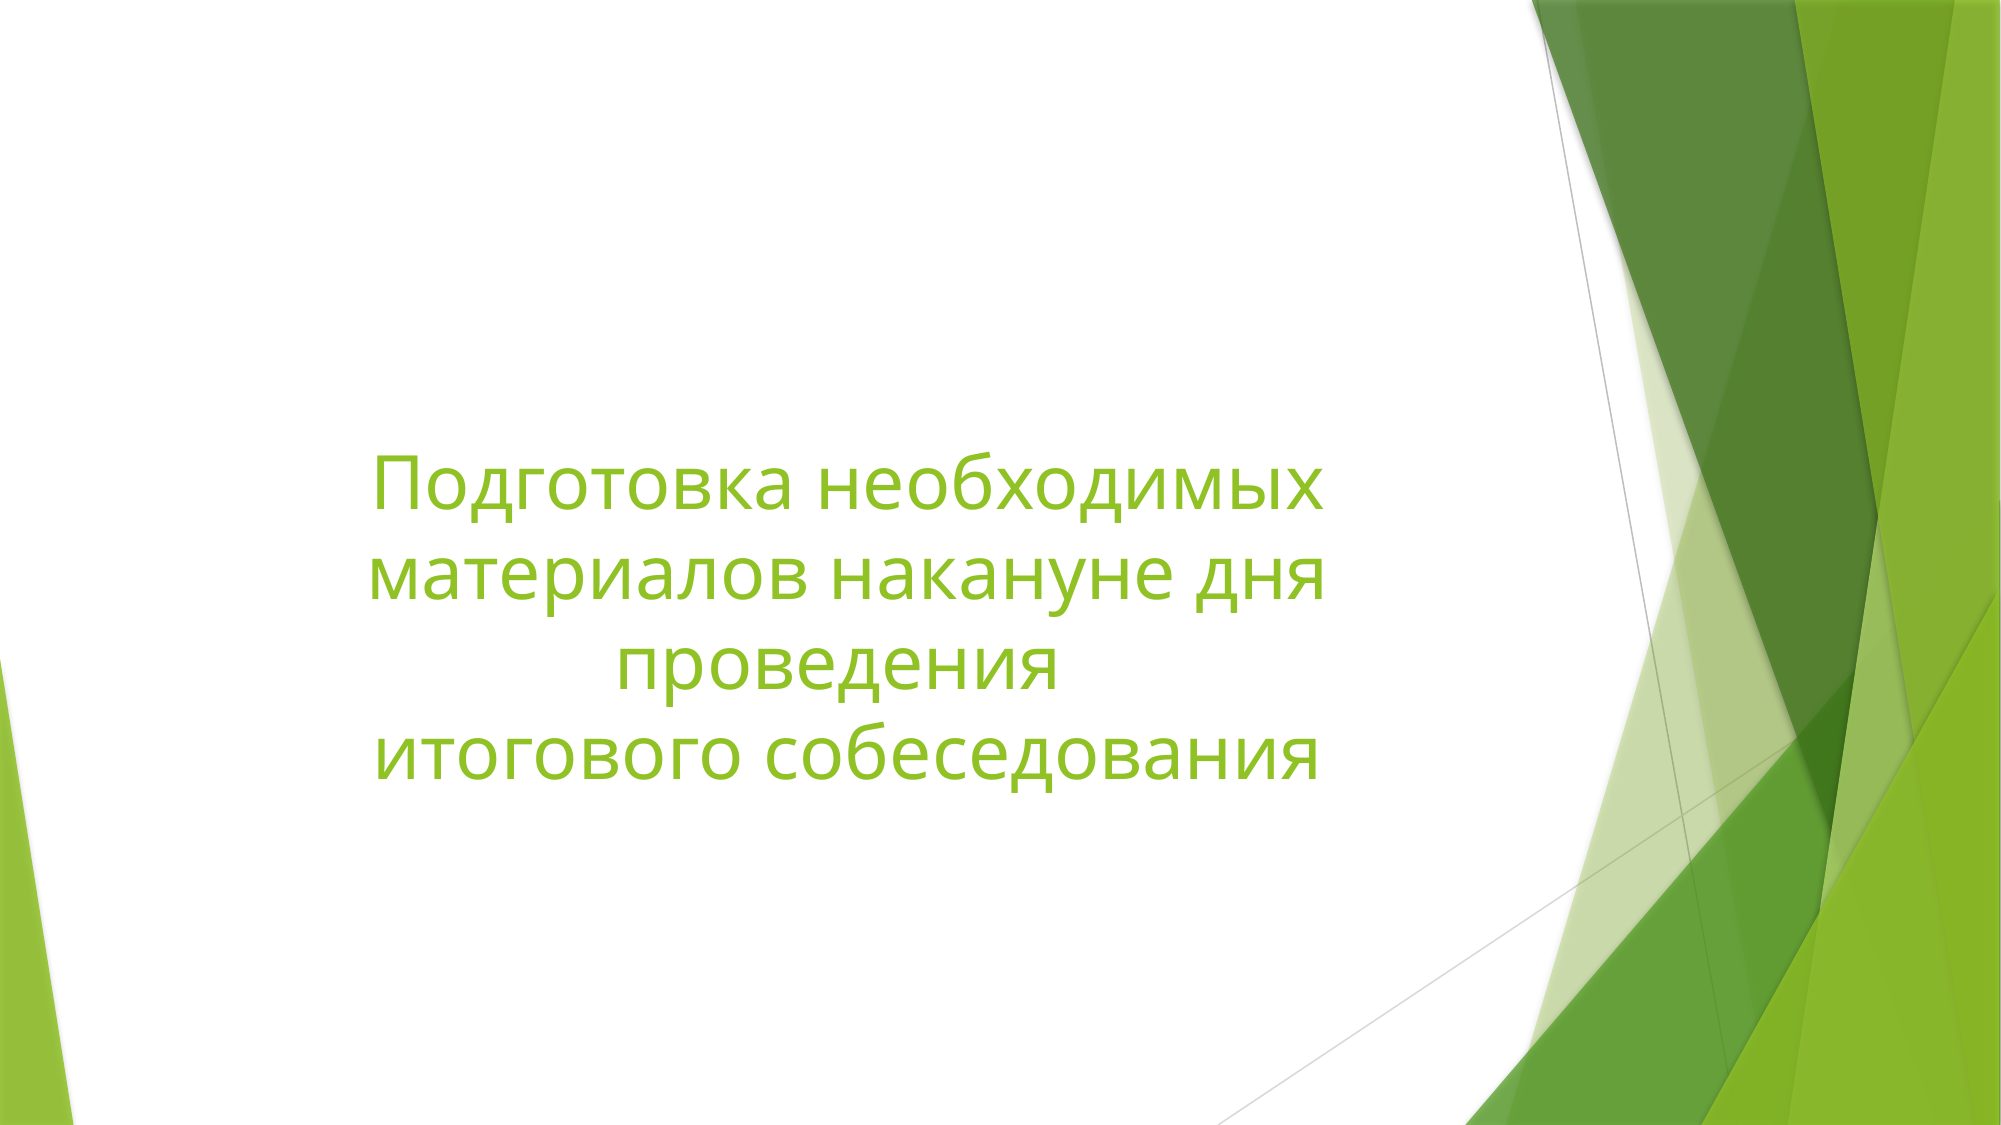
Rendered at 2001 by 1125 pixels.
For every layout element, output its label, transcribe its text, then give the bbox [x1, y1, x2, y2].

title Подготовка необходимых материалов накануне дня проведения итогового собеседования [142, 426, 1553, 756]
